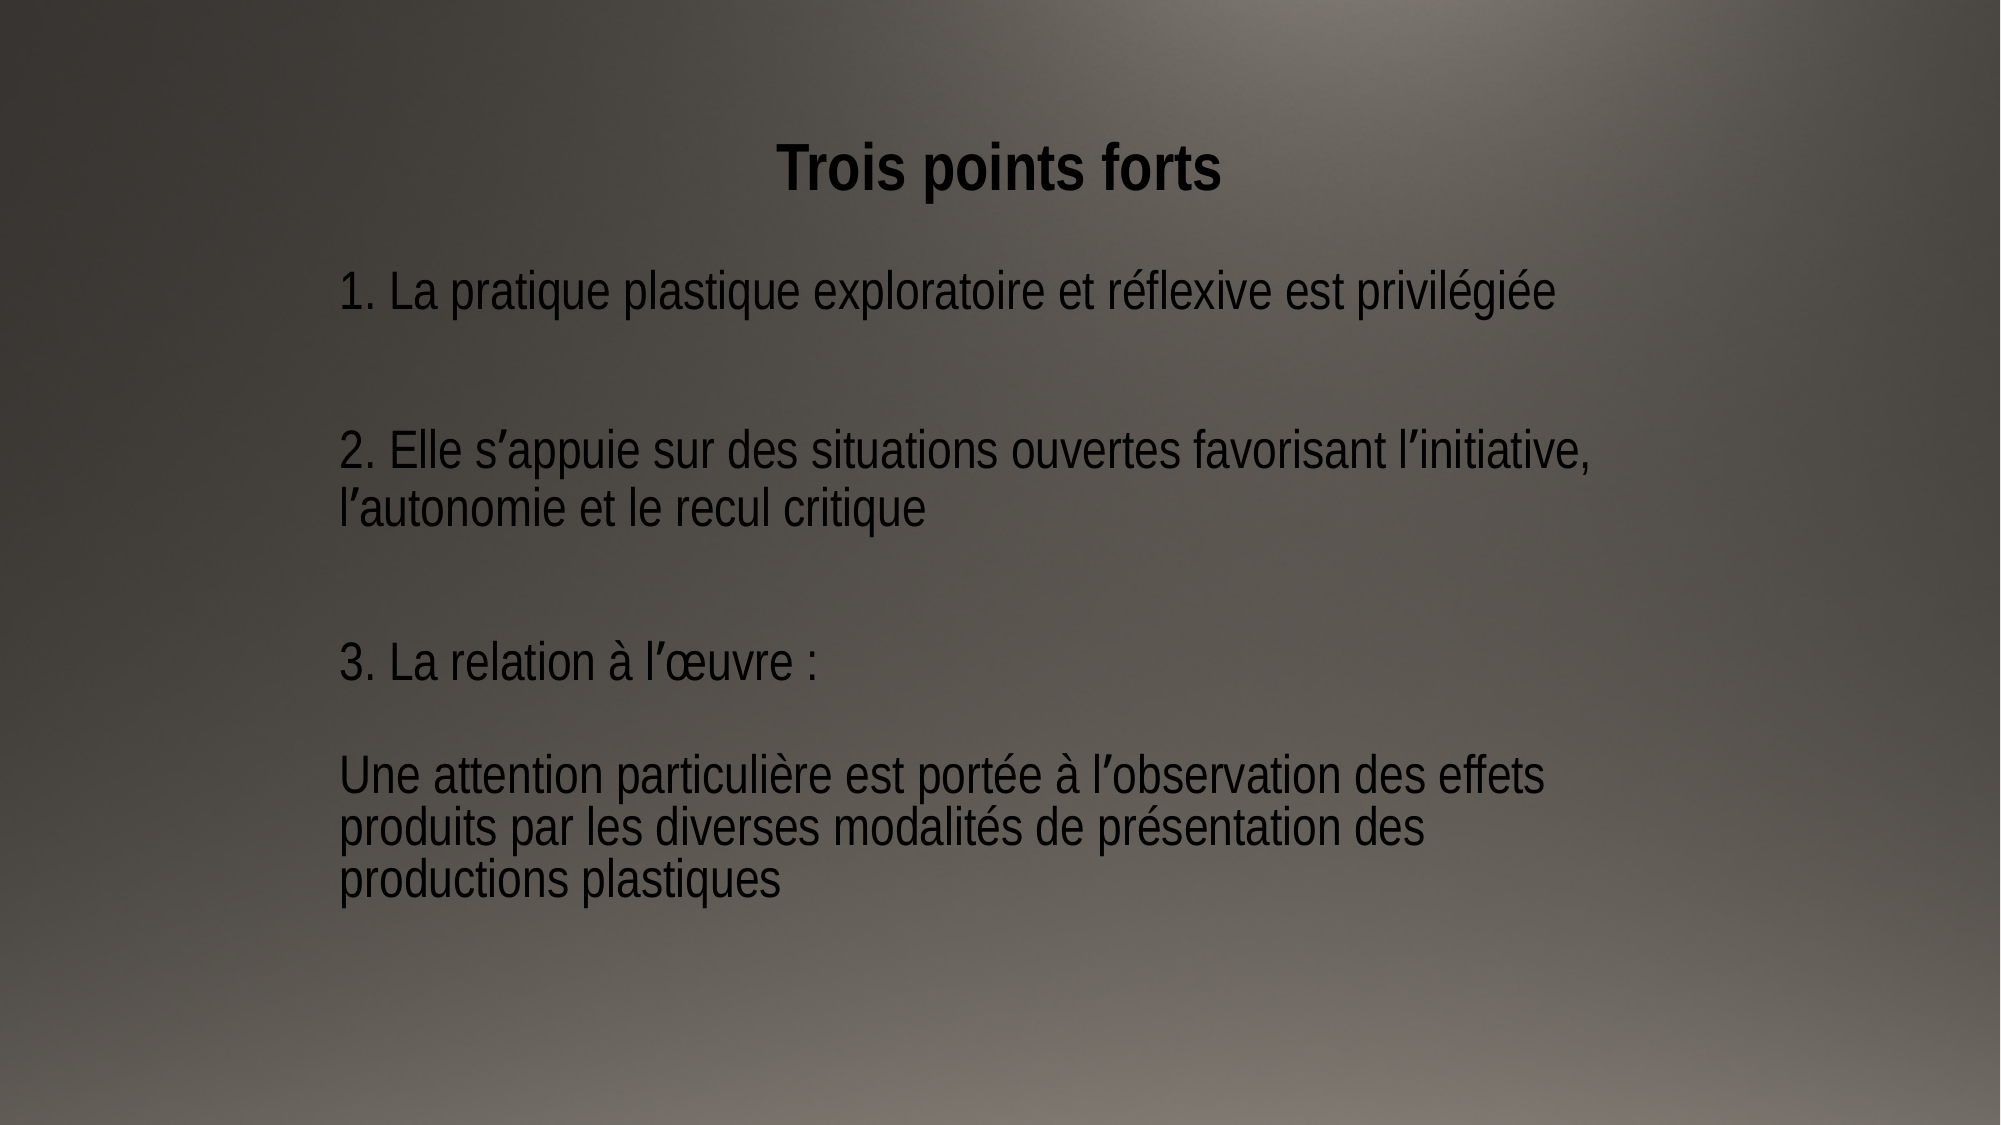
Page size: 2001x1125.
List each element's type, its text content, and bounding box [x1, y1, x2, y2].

list 1. La pratique plastique exploratoire et réflexive est privilégiée 2. Elle s’appuie sur des situations ouvertes favorisant l’initiative, l’autonomie et le recul critique 3. La relation à l’œuvre : Une attention particulière est portée à l’observation des effets produits par les diverses modalités de présentation des productions plastiques [324, 255, 1675, 1035]
picture [0, 0, 2001, 1125]
title Trois points forts [137, 59, 1863, 278]
